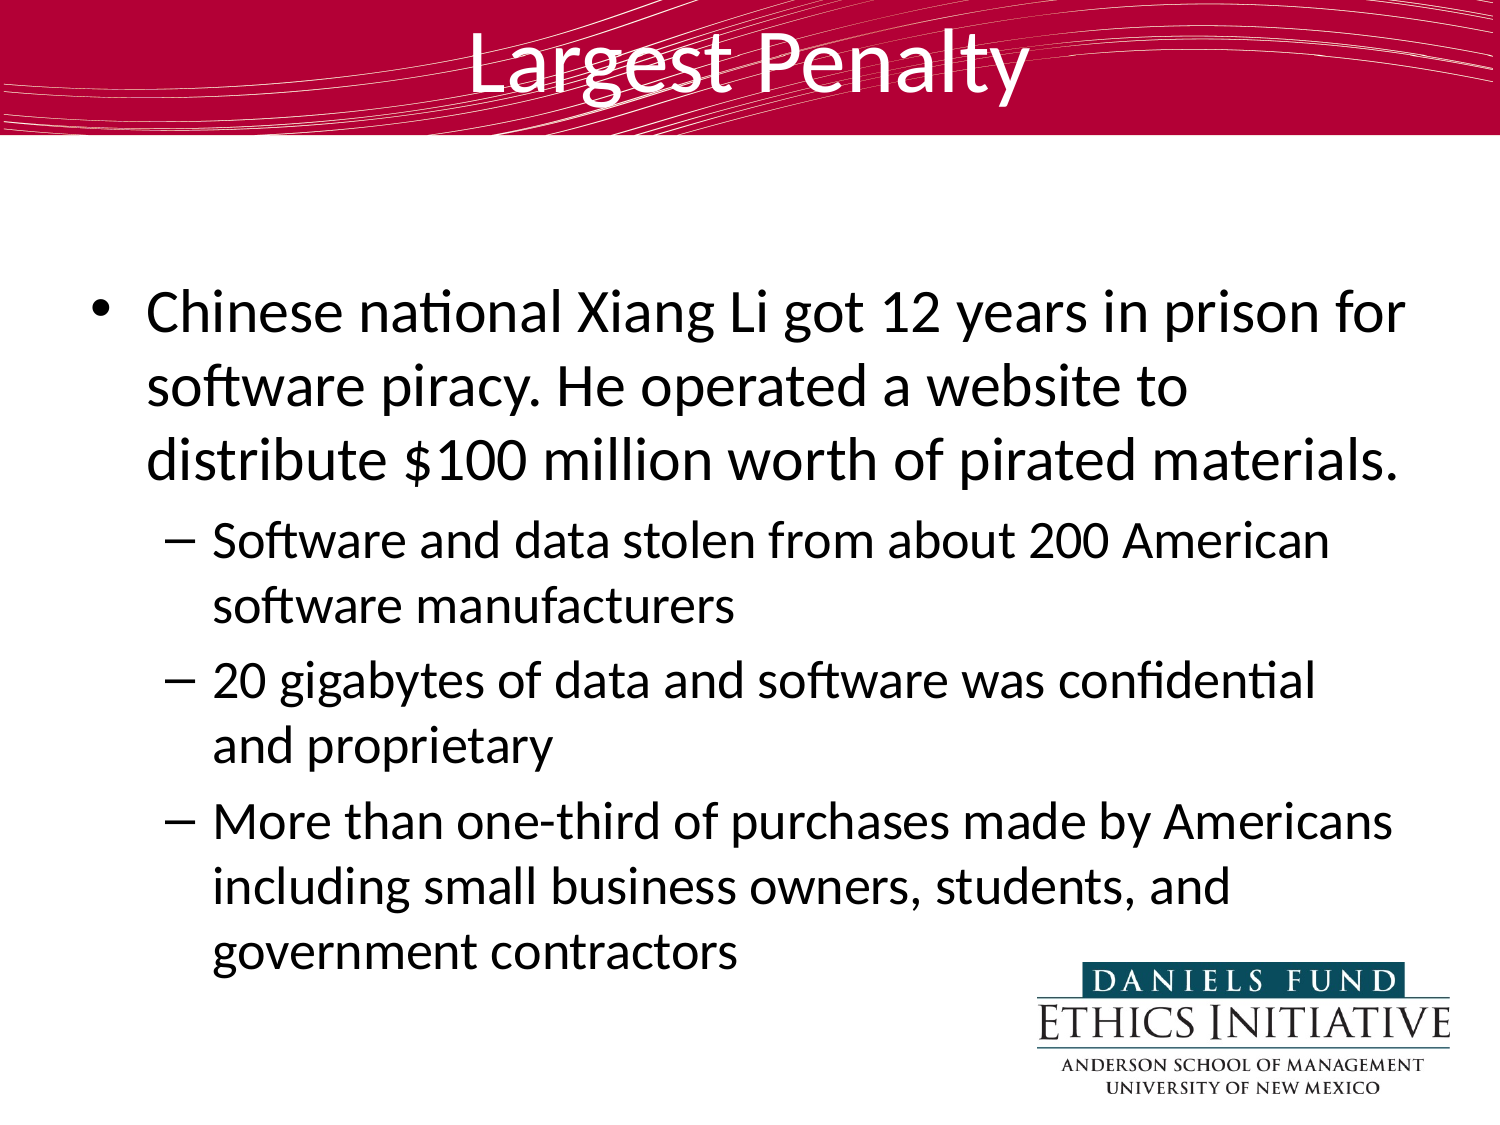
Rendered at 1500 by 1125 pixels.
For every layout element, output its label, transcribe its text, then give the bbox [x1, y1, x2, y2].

list Chinese national Xiang Li got 12 years in prison for software piracy. He operated a website to distribute $100 million worth of pirated materials. Software and data stolen from about 200 American software manufacturers 20 gigabytes of data and software was confidential and proprietary More than one-third of purchases made by Americans including small business owners, students, and government contractors [75, 262, 1425, 1005]
picture [0, 0, 75, 137]
picture [1425, 0, 1500, 137]
title Largest Penalty [75, 0, 1425, 150]
picture [1037, 962, 1450, 1094]
